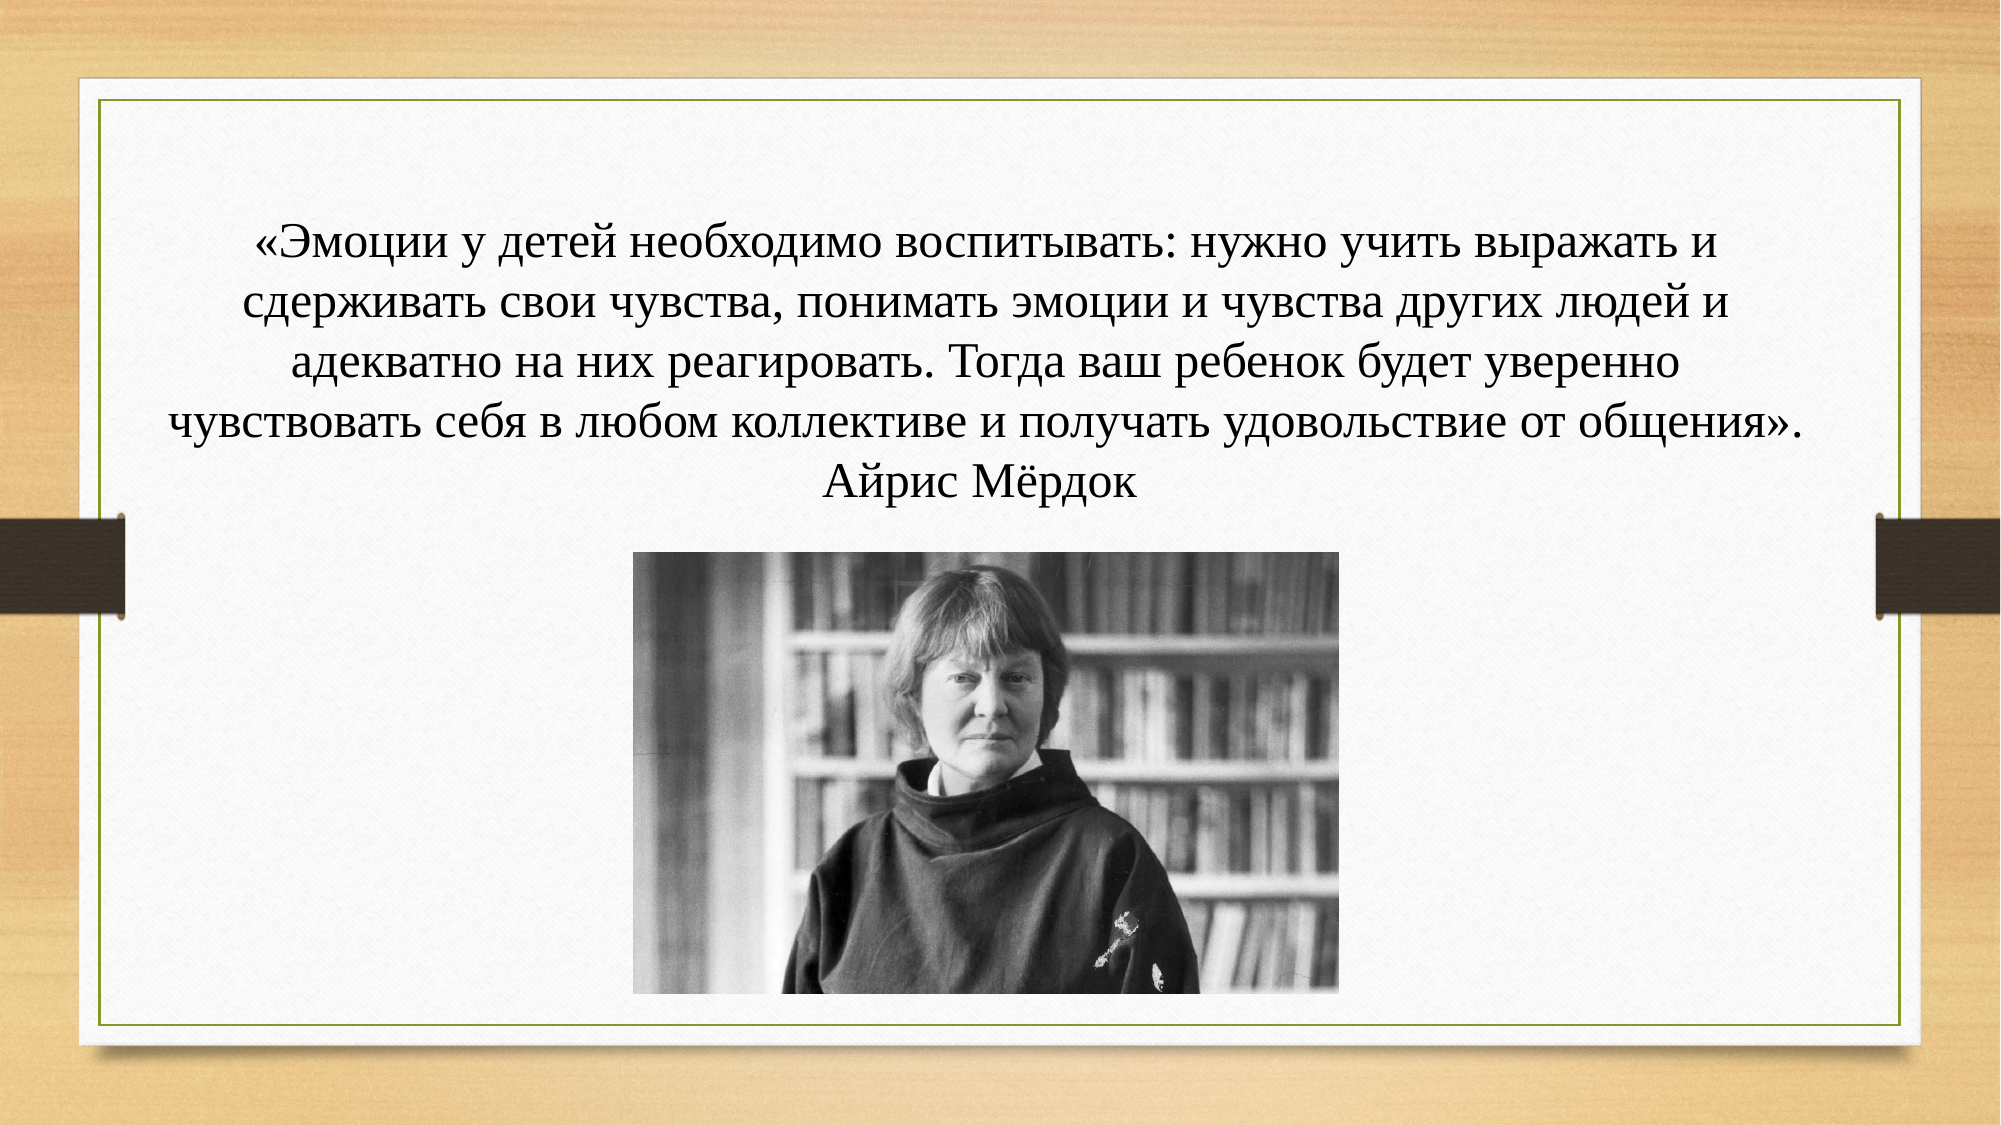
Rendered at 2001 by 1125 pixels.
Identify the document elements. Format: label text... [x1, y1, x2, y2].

text_box «Эмоции у детей необходимо воспитывать: нужно учить выражать и сдерживать свои чувства, понимать эмоции и чувства других людей и адекватно на них реагировать. Тогда ваш ребенок будет уверенно чувствовать себя в любом коллективе и получать удовольствие от общения». Айрис Мёрдок [150, 199, 1822, 515]
picture [0, 0, 2001, 1125]
